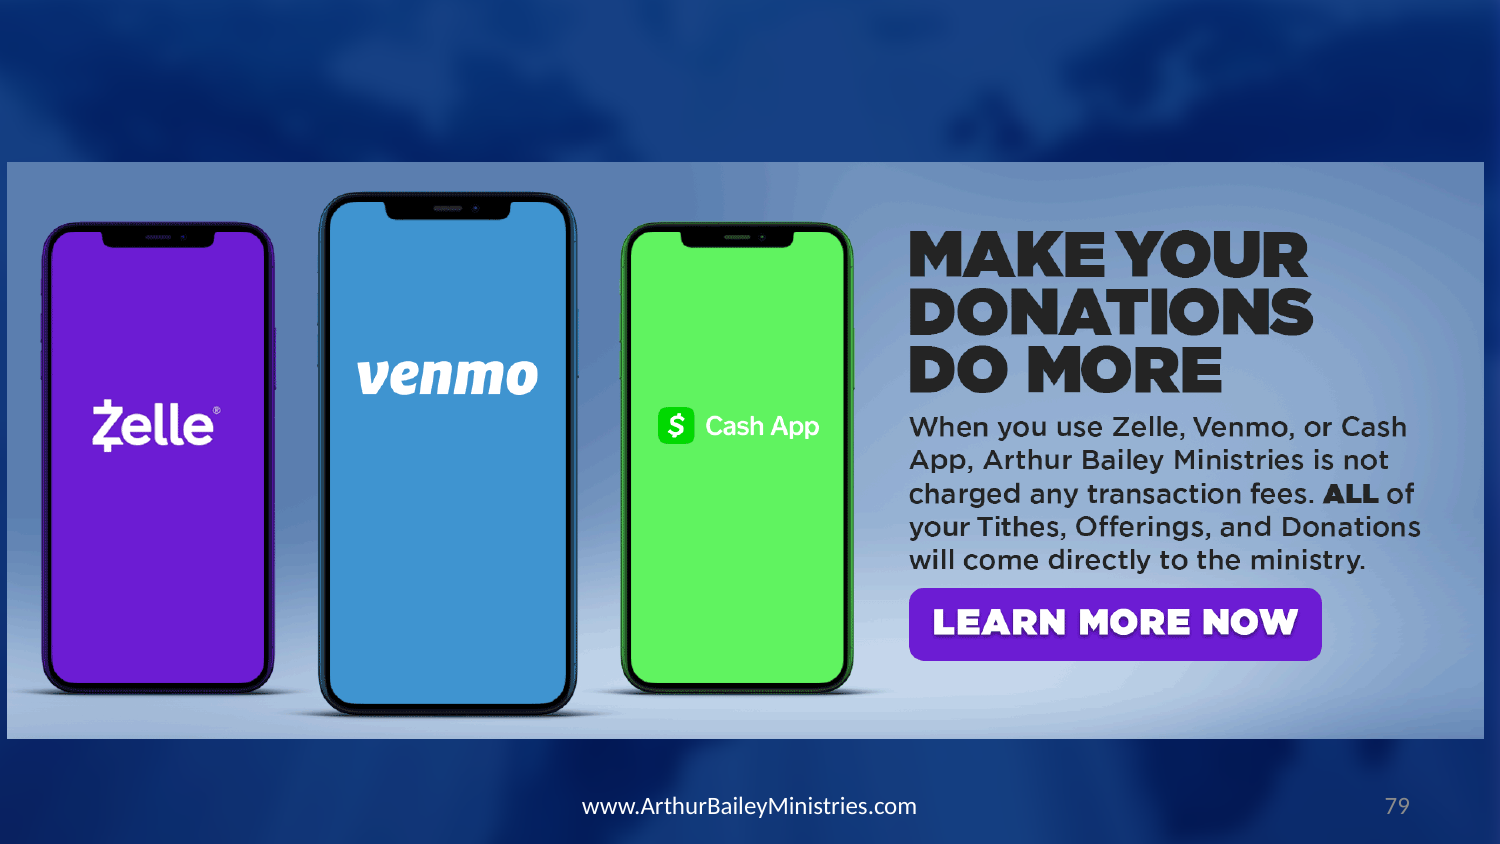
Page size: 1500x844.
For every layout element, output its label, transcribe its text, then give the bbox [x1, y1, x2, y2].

footer www.ArthurBaileyMinistries.com [512, 782, 988, 827]
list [6, 161, 1484, 740]
slide_number 79 [1074, 782, 1425, 827]
picture [0, 0, 1500, 844]
